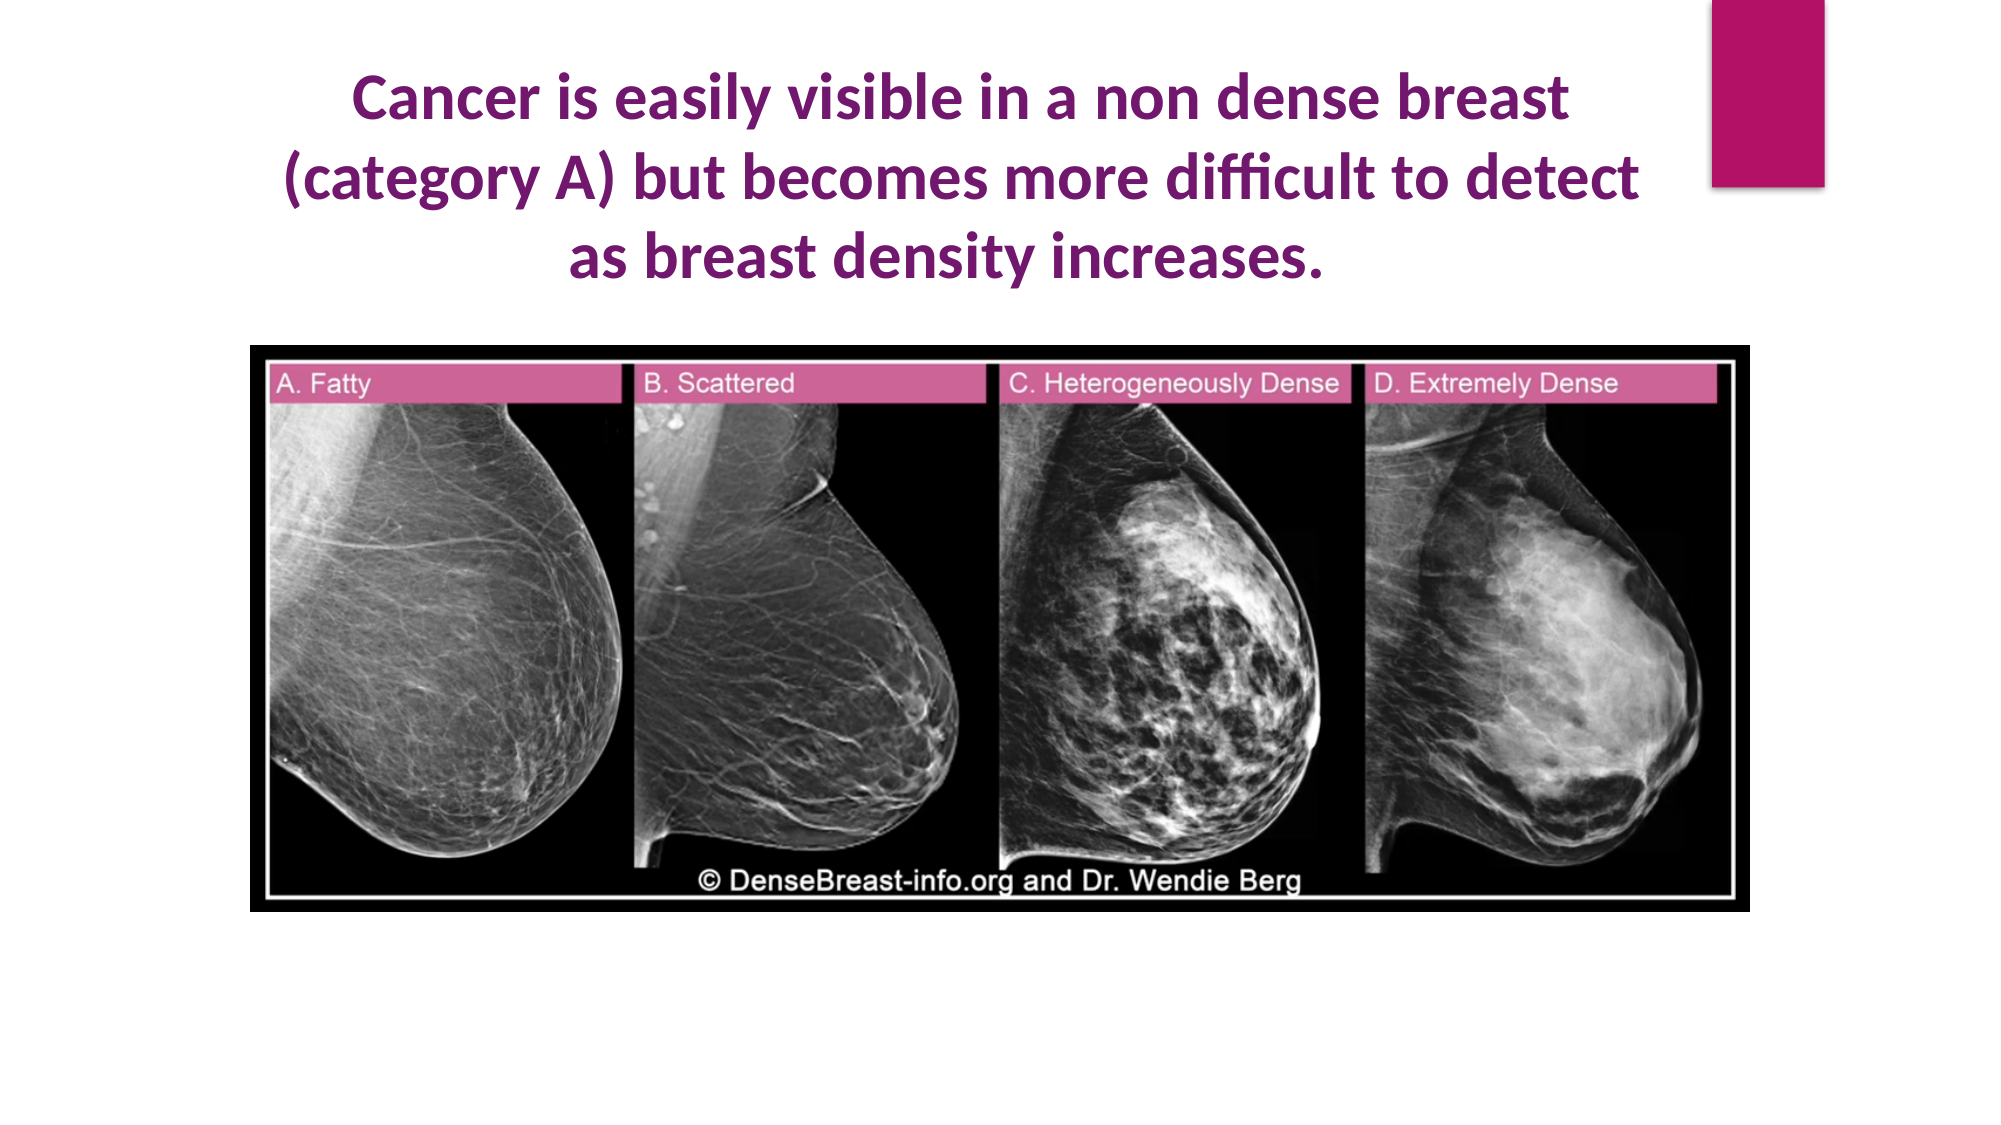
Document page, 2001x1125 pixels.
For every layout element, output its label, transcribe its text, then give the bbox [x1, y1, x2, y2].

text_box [249, 344, 1751, 913]
text_box Cancer is easily visible in a non dense breast (category A) but becomes more difficult to detect as breast density increases. [249, 45, 1675, 233]
